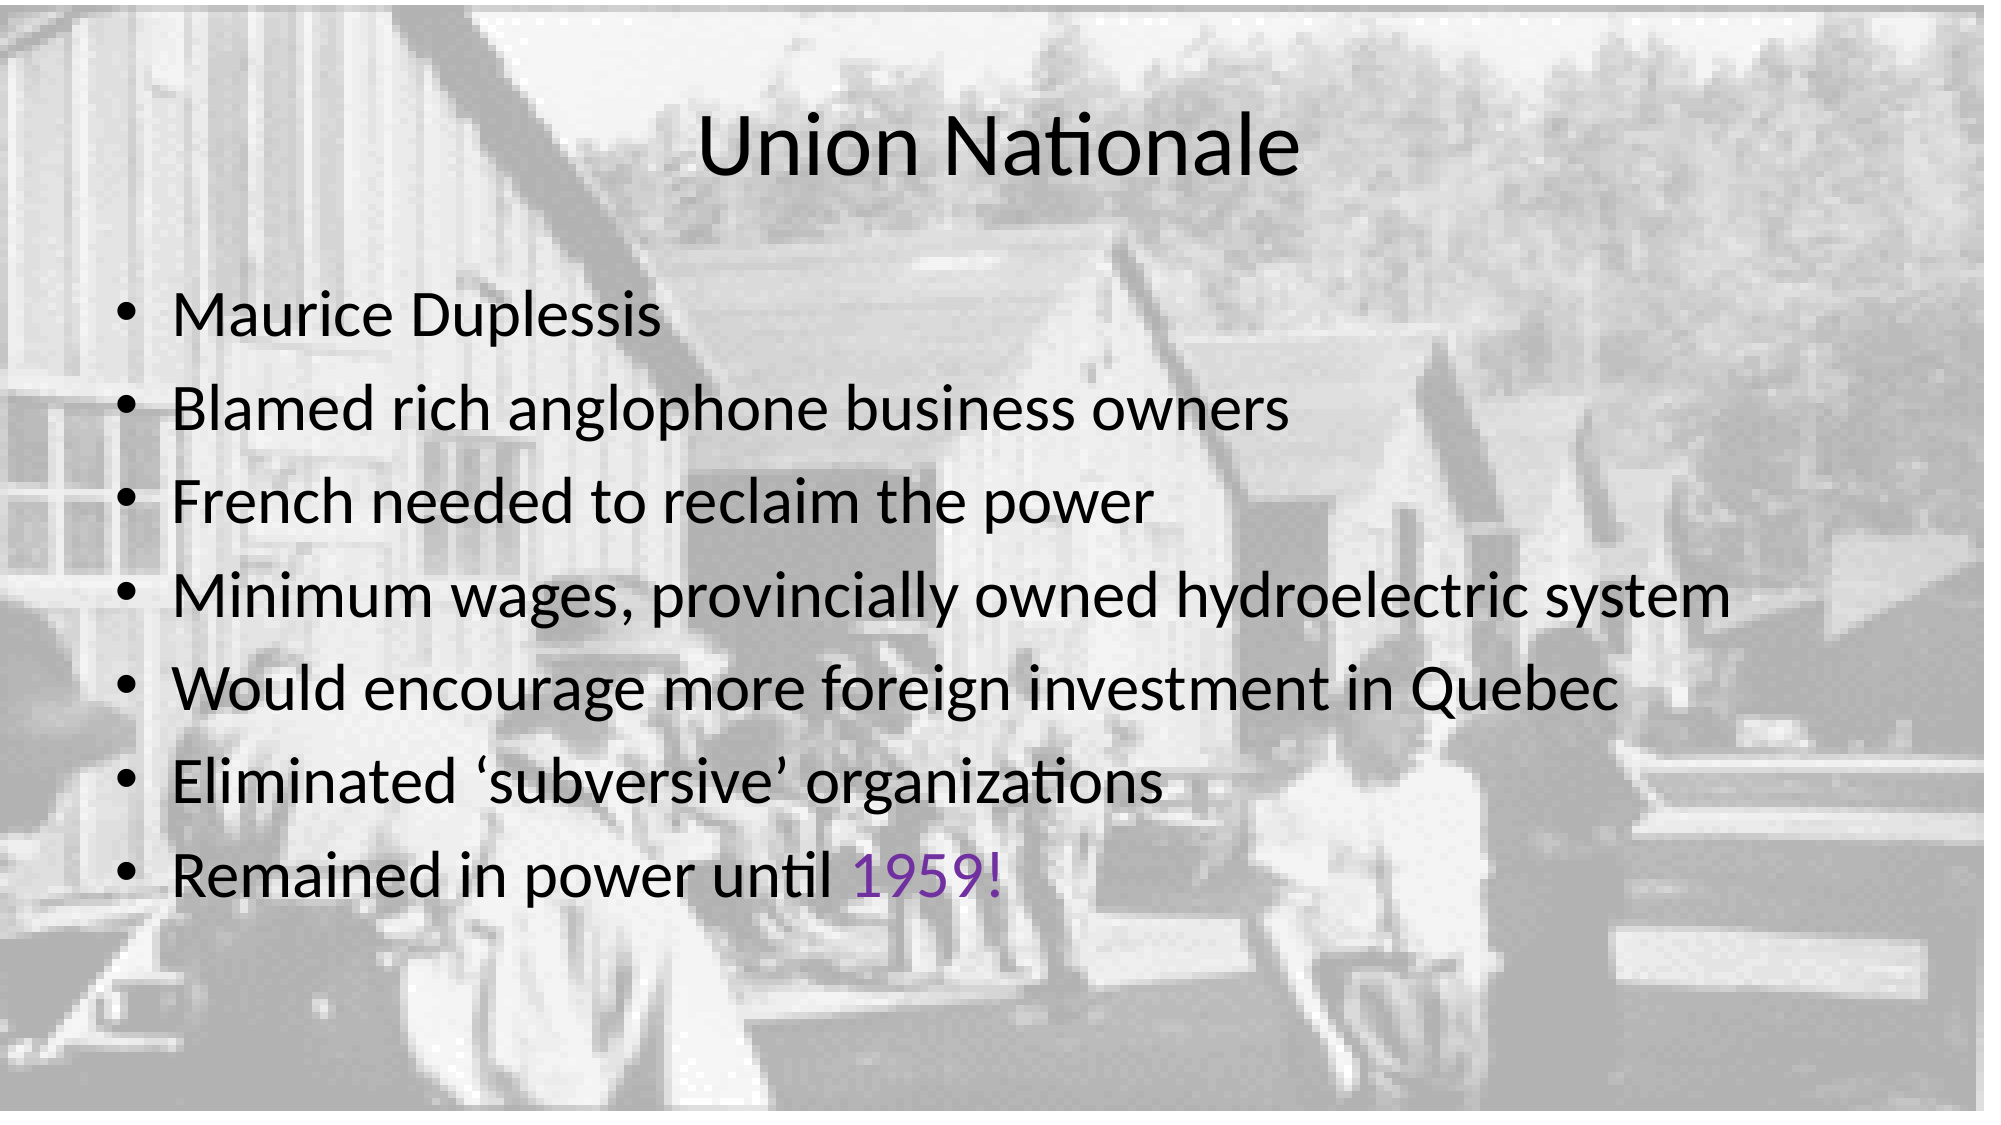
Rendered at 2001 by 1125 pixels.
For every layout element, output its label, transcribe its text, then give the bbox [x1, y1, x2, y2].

title Union Nationale [99, 45, 1900, 233]
list Maurice Duplessis Blamed rich anglophone business owners French needed to reclaim the power Minimum wages, provincially owned hydroelectric system Would encourage more foreign investment in Quebec Eliminated ‘subversive’ organizations Remained in power until 1959! [99, 262, 1900, 1005]
